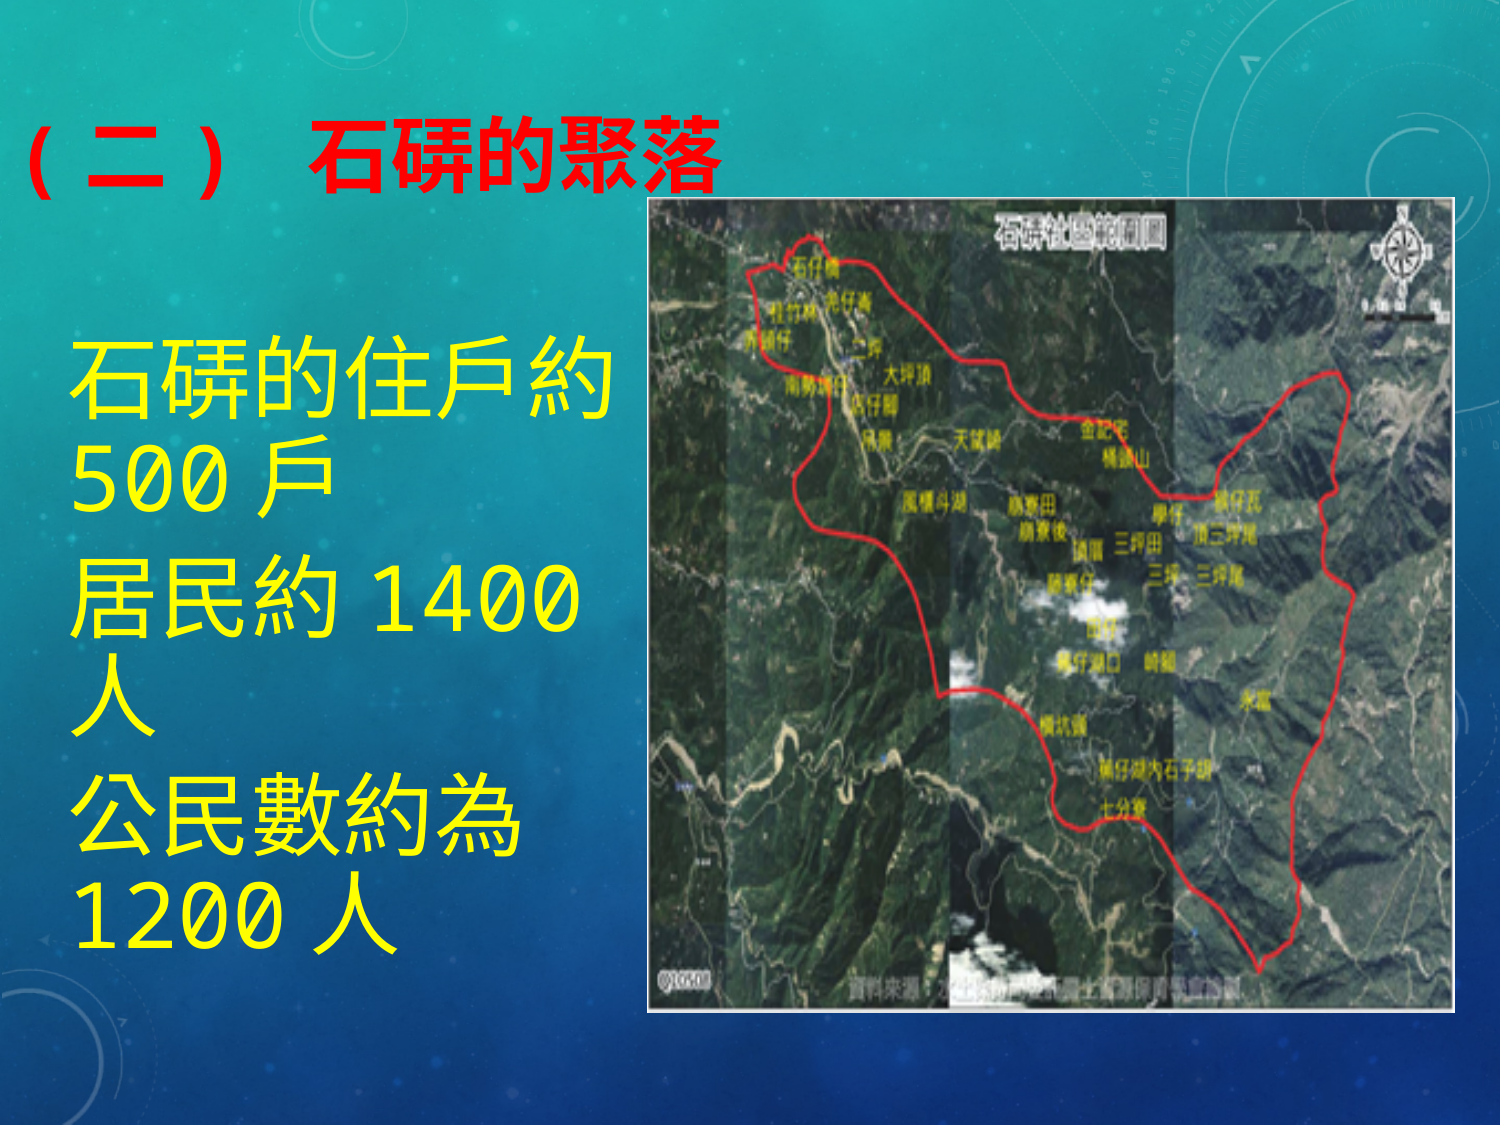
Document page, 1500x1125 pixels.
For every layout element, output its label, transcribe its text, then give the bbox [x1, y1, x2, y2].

title (二) 石硦的聚落 [0, 83, 1275, 323]
text_box 石硦的住戶約500戶 居民約1400人 公民數約為1200人 [53, 326, 641, 977]
picture [0, 0, 1500, 1125]
